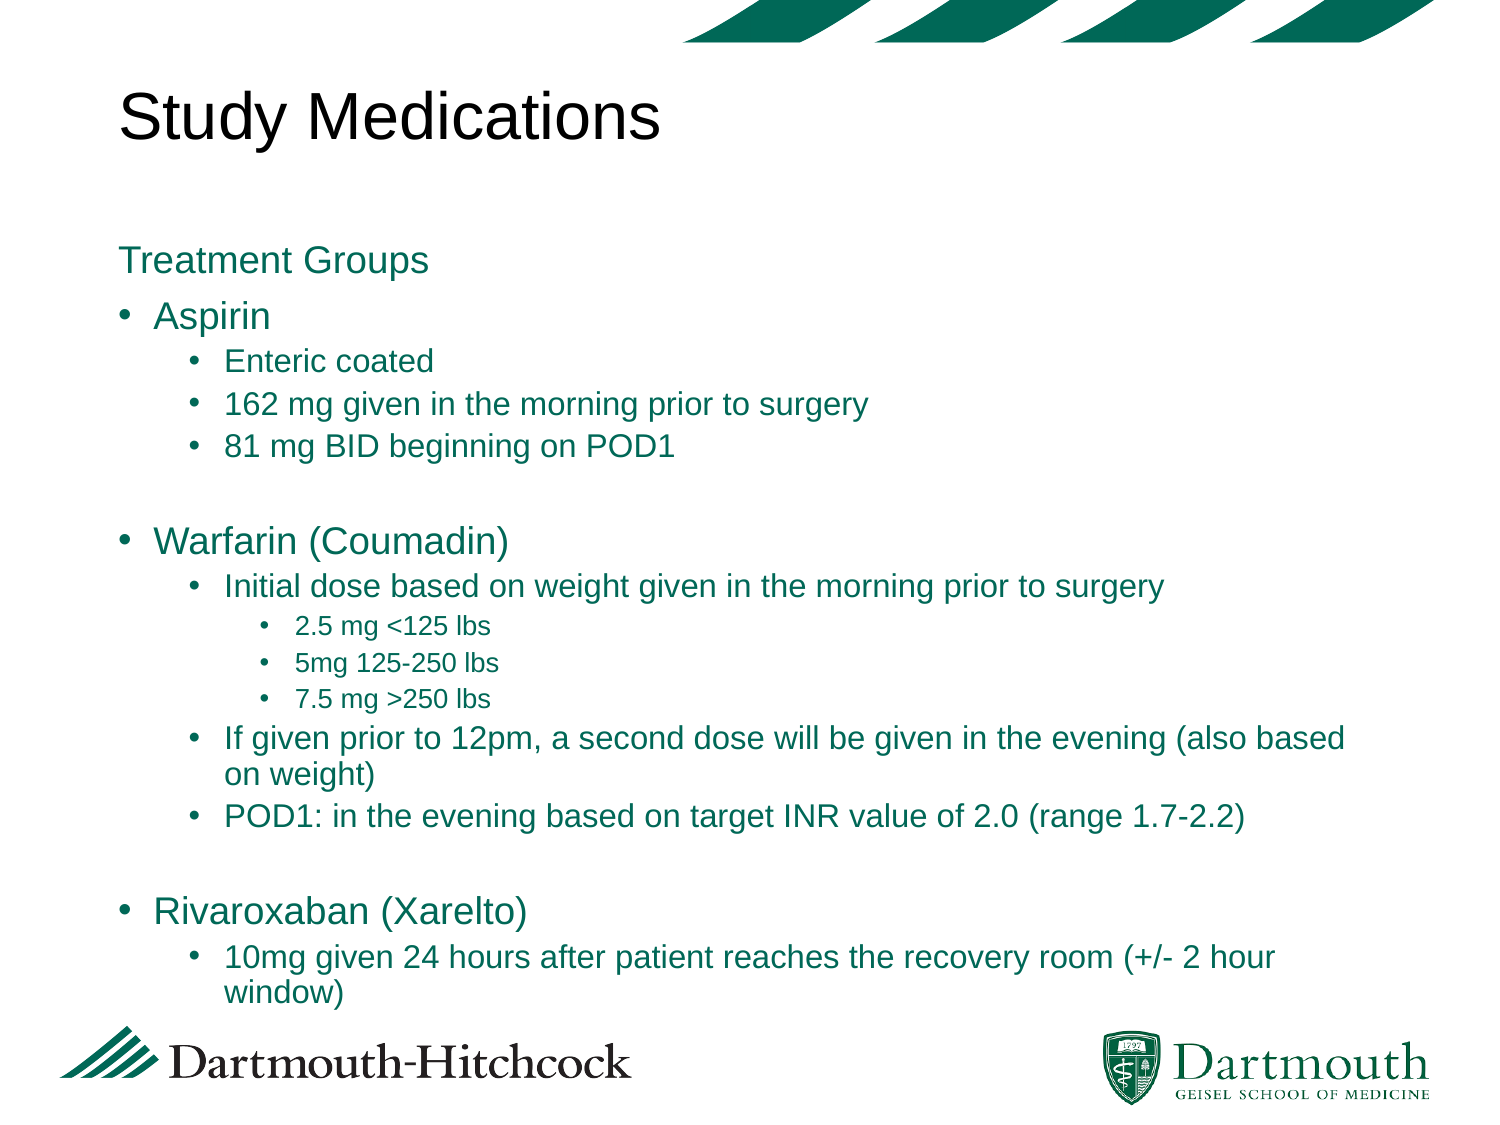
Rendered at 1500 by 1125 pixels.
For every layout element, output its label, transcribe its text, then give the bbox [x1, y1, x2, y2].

title Study Medications [103, 74, 1461, 249]
list Treatment Groups Aspirin Enteric coated 162 mg given in the morning prior to surgery 81 mg BID beginning on POD1 Warfarin (Coumadin) Initial dose based on weight given in the morning prior to surgery 2.5 mg <125 lbs 5mg 125-250 lbs 7.5 mg >250 lbs If given prior to 12pm, a second dose will be given in the evening (also based on weight) POD1: in the evening based on target INR value of 2.0 (range 1.7-2.2) Rivaroxaban (Xarelto) 10mg given 24 hours after patient reaches the recovery room (+/- 2 hour window) [103, 233, 1397, 1021]
picture [0, 0, 1500, 1125]
